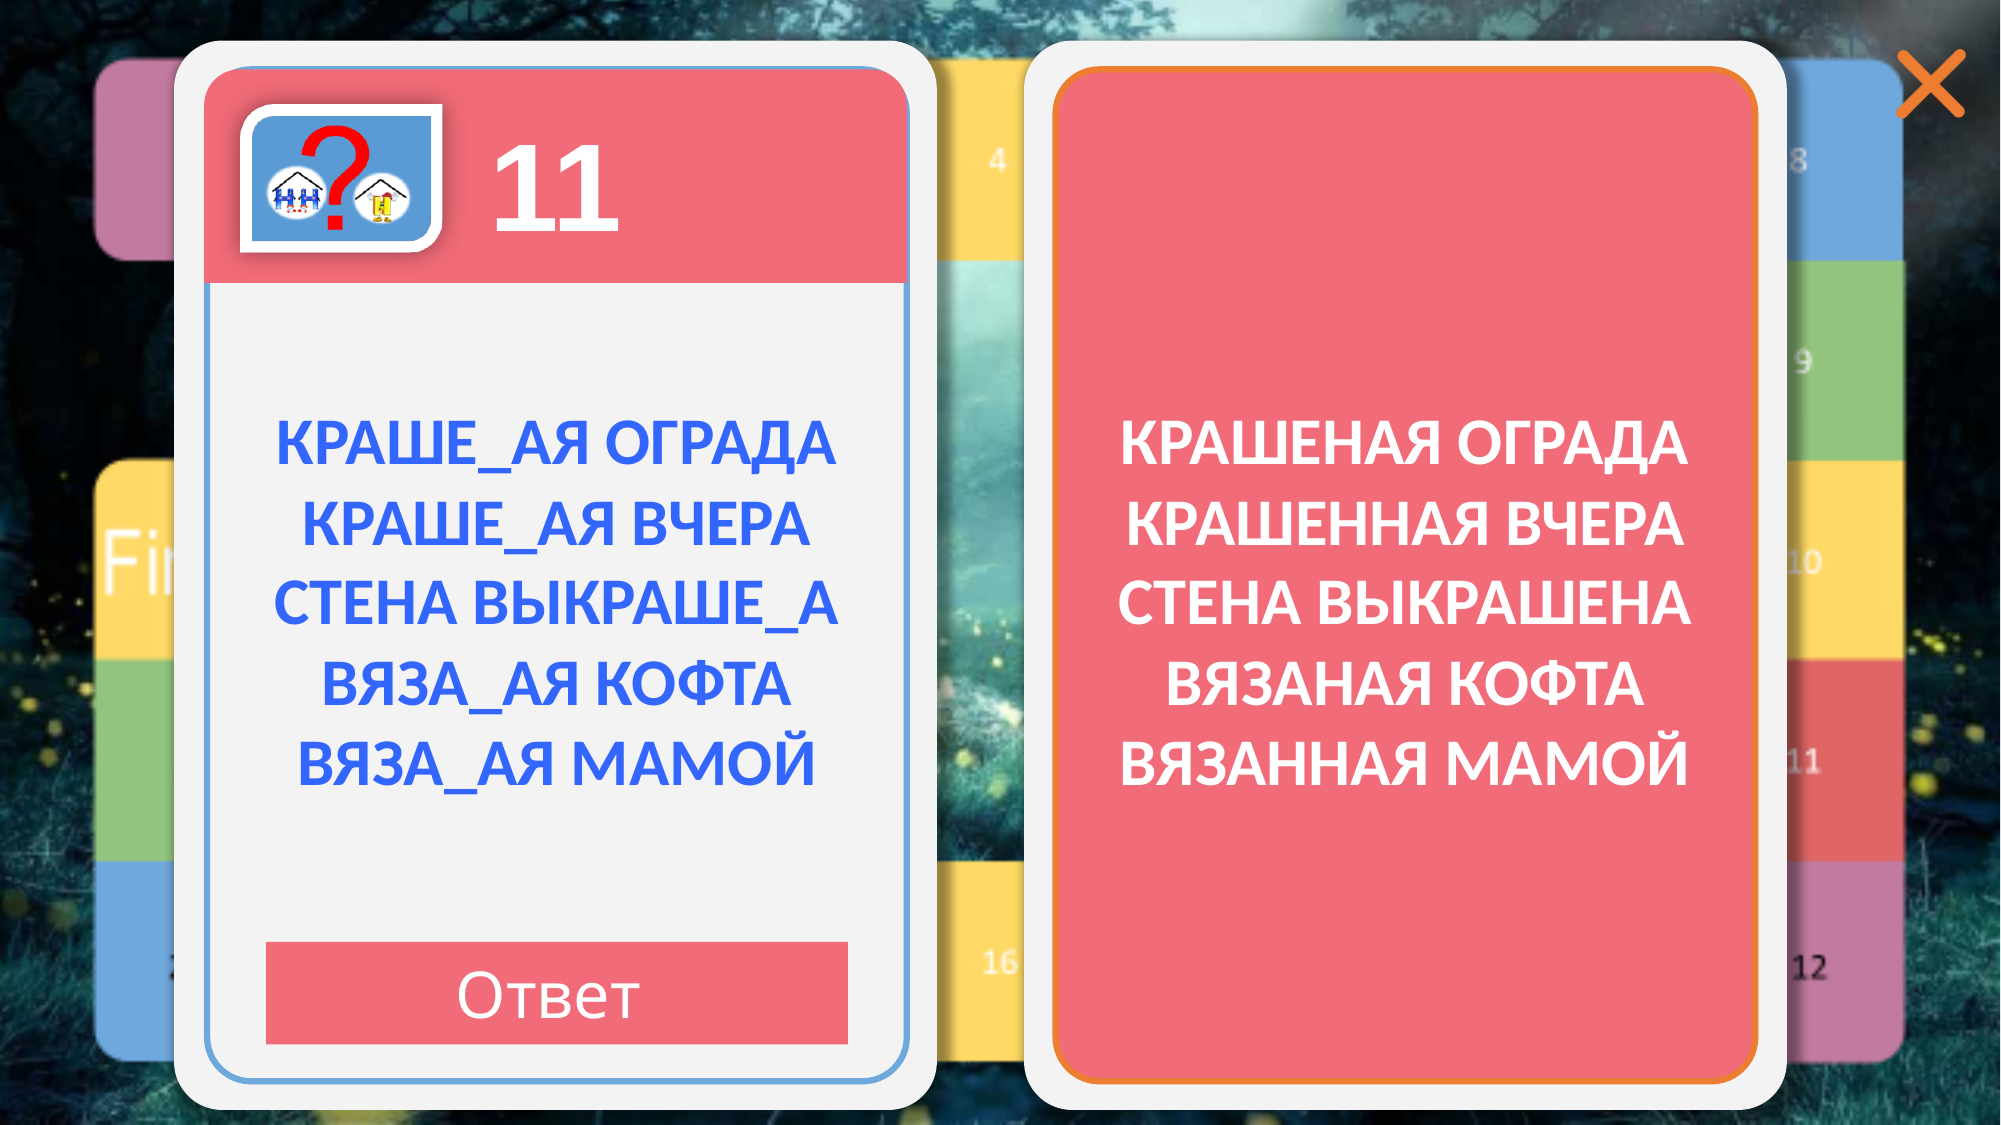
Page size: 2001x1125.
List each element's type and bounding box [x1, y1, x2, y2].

picture [207, 71, 475, 285]
picture [0, 0, 2001, 1125]
text_box [174, 40, 937, 1110]
text_box [1024, 40, 1787, 1110]
